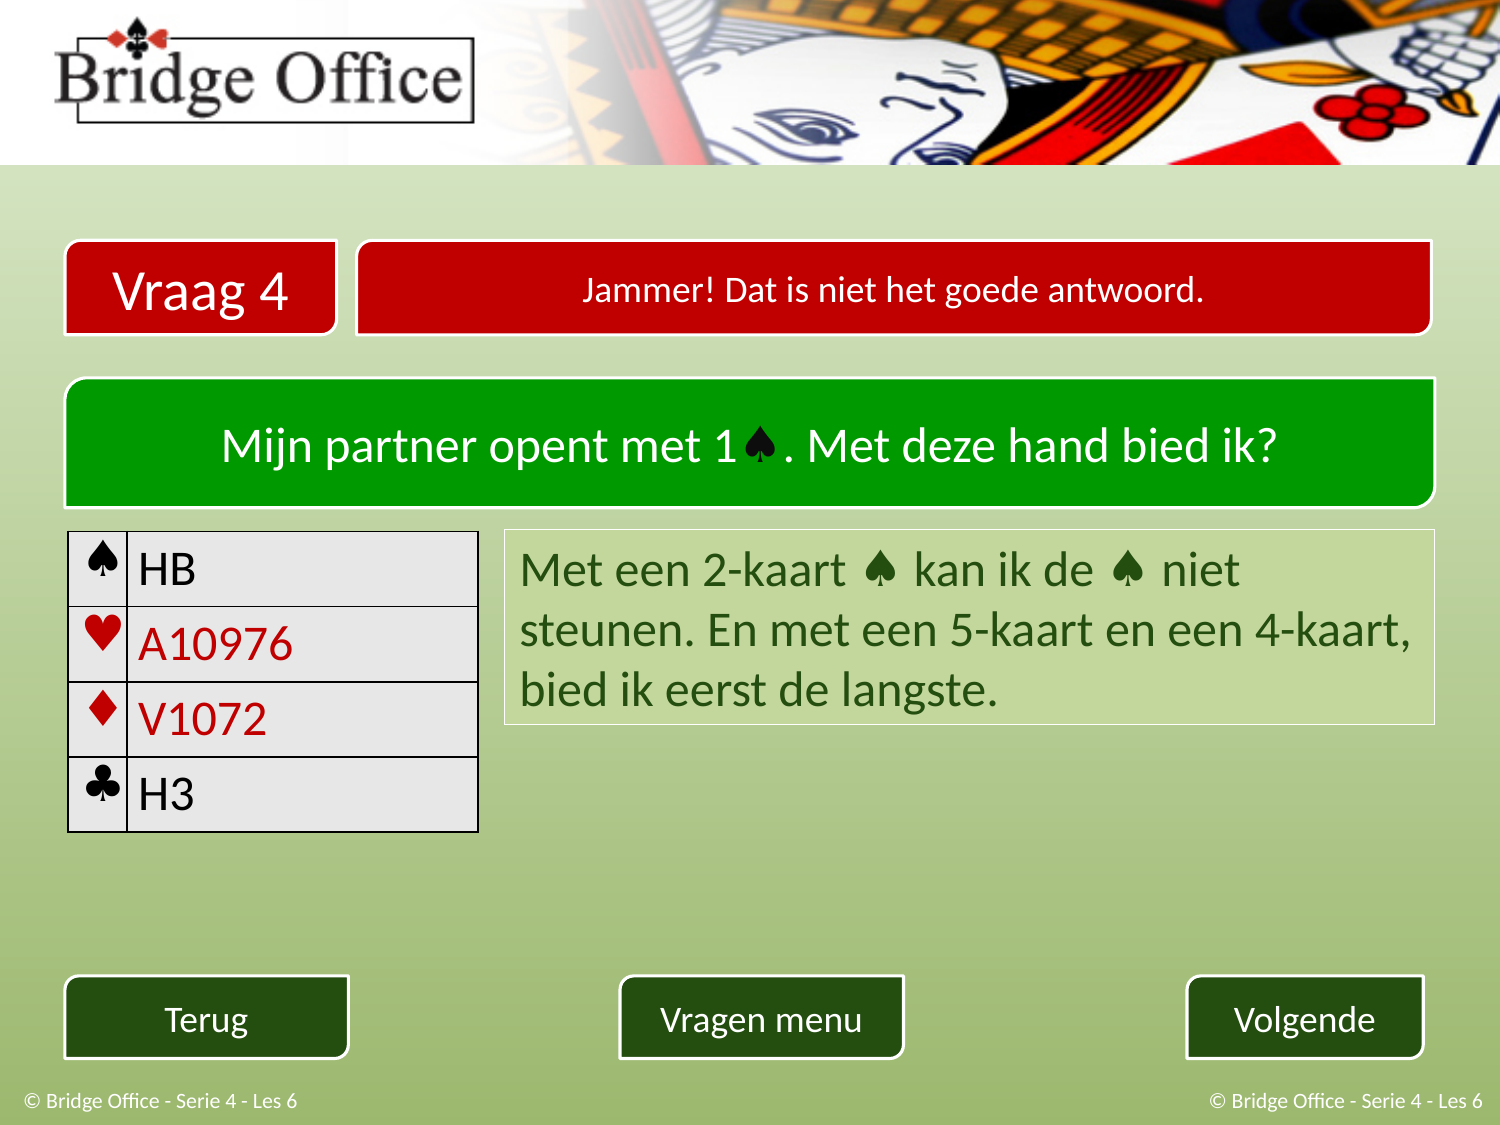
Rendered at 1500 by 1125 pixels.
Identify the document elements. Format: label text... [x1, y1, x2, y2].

text_box Volgende [1185, 974, 1425, 1061]
text_box Terug [63, 974, 350, 1061]
table_header ♠ [69, 532, 126, 606]
table_cell V1072 [128, 683, 477, 756]
text_box Met een 2-kaart ♠ kan ik de ♠ niet steunen. En met een 5-kaart en een 4-kaart, bied ik eerst de langste. [504, 529, 1435, 725]
table_header HB [128, 532, 477, 606]
text_box Mijn partner opent met 1♠. Met deze hand bied ik? [63, 376, 1437, 510]
table_cell H3 [128, 758, 477, 831]
text_box Jammer! Dat is niet het goede antwoord. [355, 238, 1433, 337]
text_box Vraag 4 [63, 238, 339, 337]
text_box © Bridge Office - Serie 4 - Les 6 [8, 1079, 393, 1121]
table_cell A10976 [128, 607, 477, 681]
picture [0, 0, 1500, 166]
text_box Vragen menu [618, 974, 906, 1061]
text_box © Bridge Office - Serie 4 - Les 6 [1147, 1079, 1498, 1121]
table_cell ♥ [69, 607, 126, 681]
table_cell ♦ [69, 683, 126, 756]
table_cell ♣ [69, 758, 126, 831]
